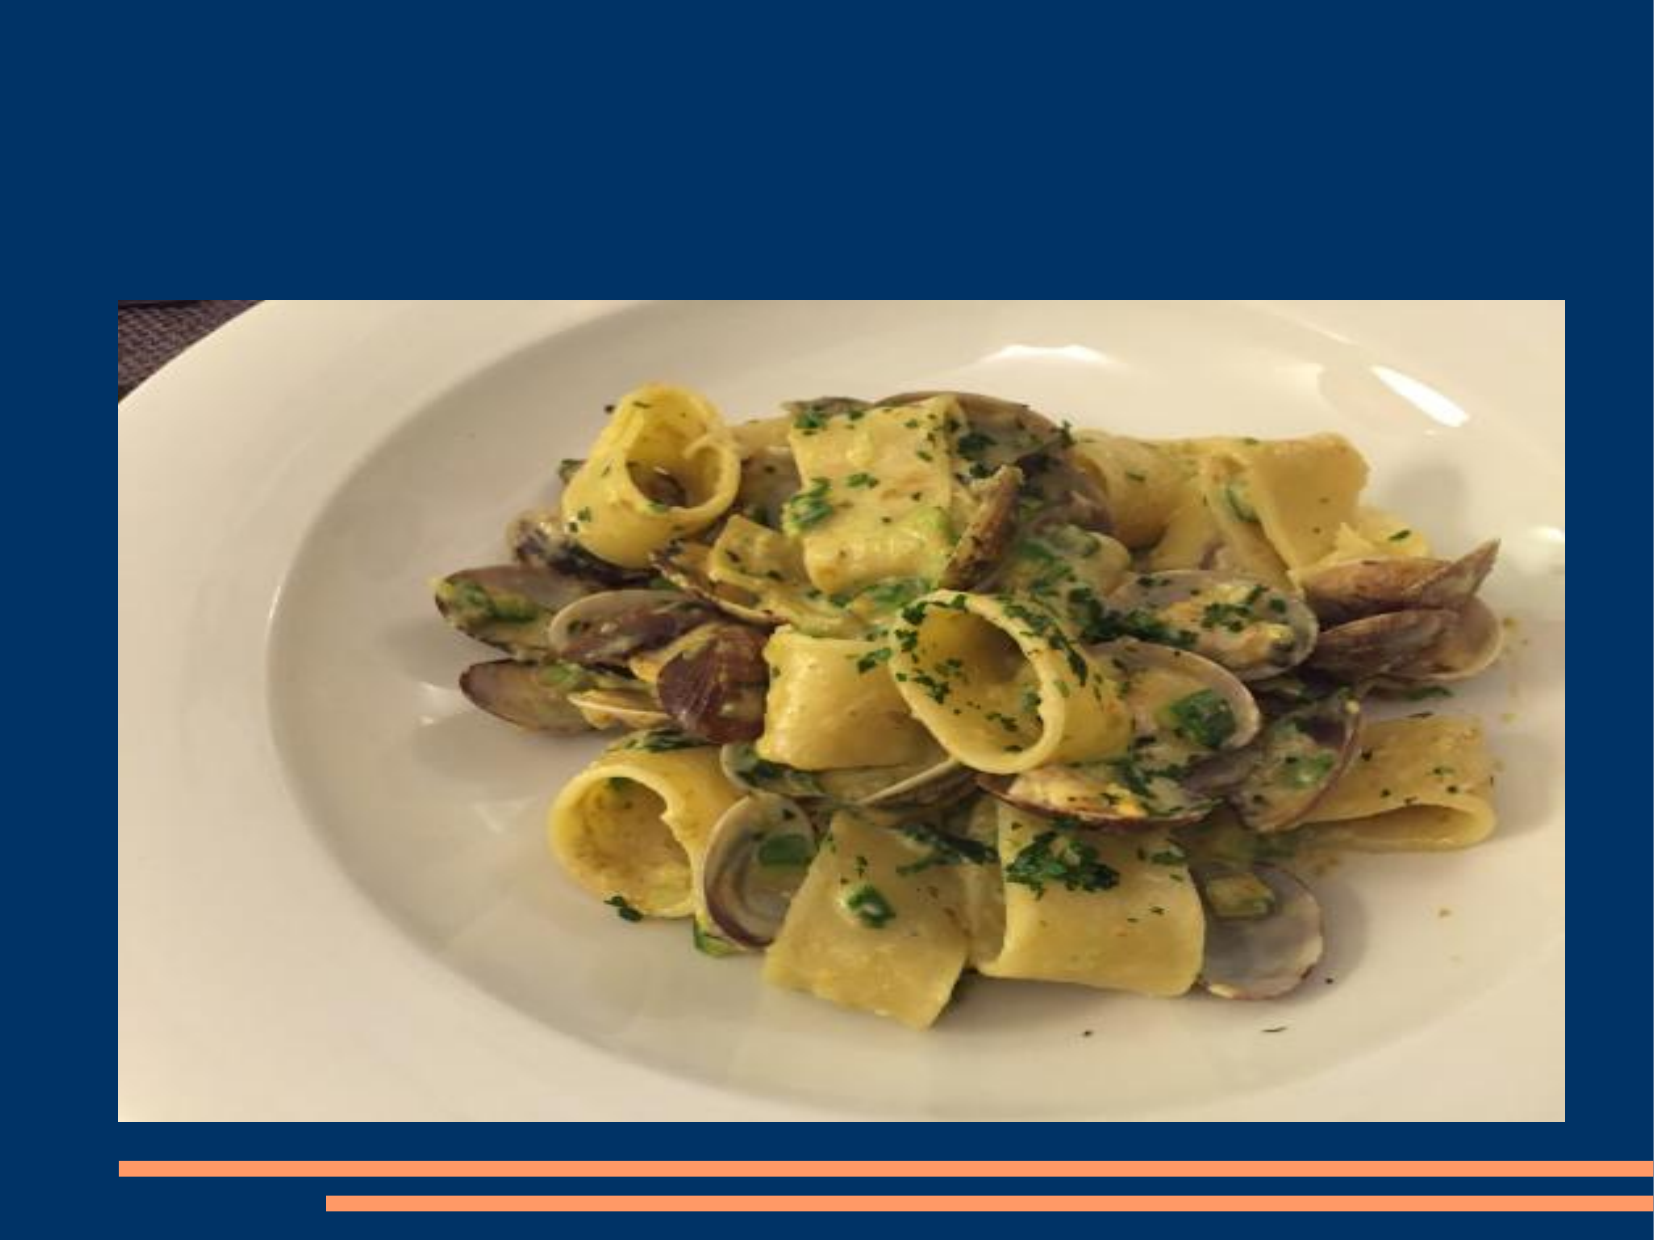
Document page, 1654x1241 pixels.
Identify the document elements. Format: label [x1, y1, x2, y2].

picture [117, 299, 1566, 1123]
